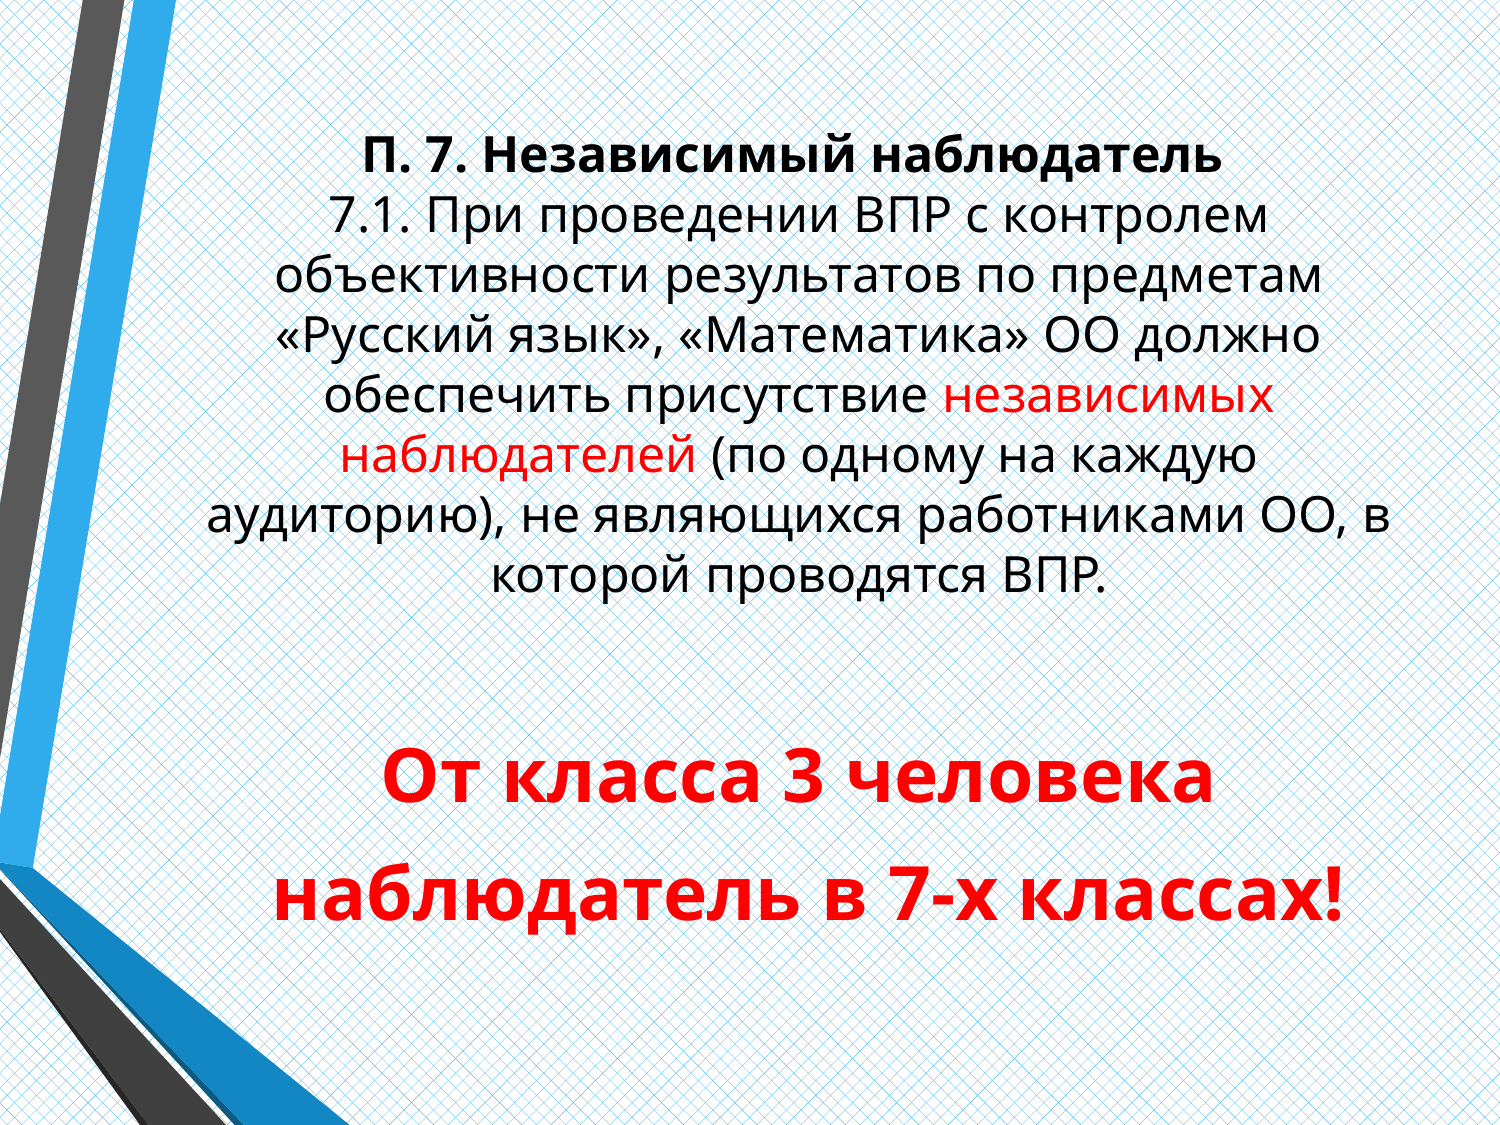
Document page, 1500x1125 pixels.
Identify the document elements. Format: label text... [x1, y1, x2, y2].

title П. 7. Независимый наблюдатель 7.1. При проведении ВПР с контролем объективности результатов по предметам «Русский язык», «Математика» ОО должно обеспечить присутствие независимых наблюдателей (по одному на каждую аудиторию), не являющихся работниками ОО, в которой проводятся ВПР. [182, 112, 1416, 613]
list От класса 3 человека наблюдатель в 7-х классах! [182, 712, 1416, 950]
